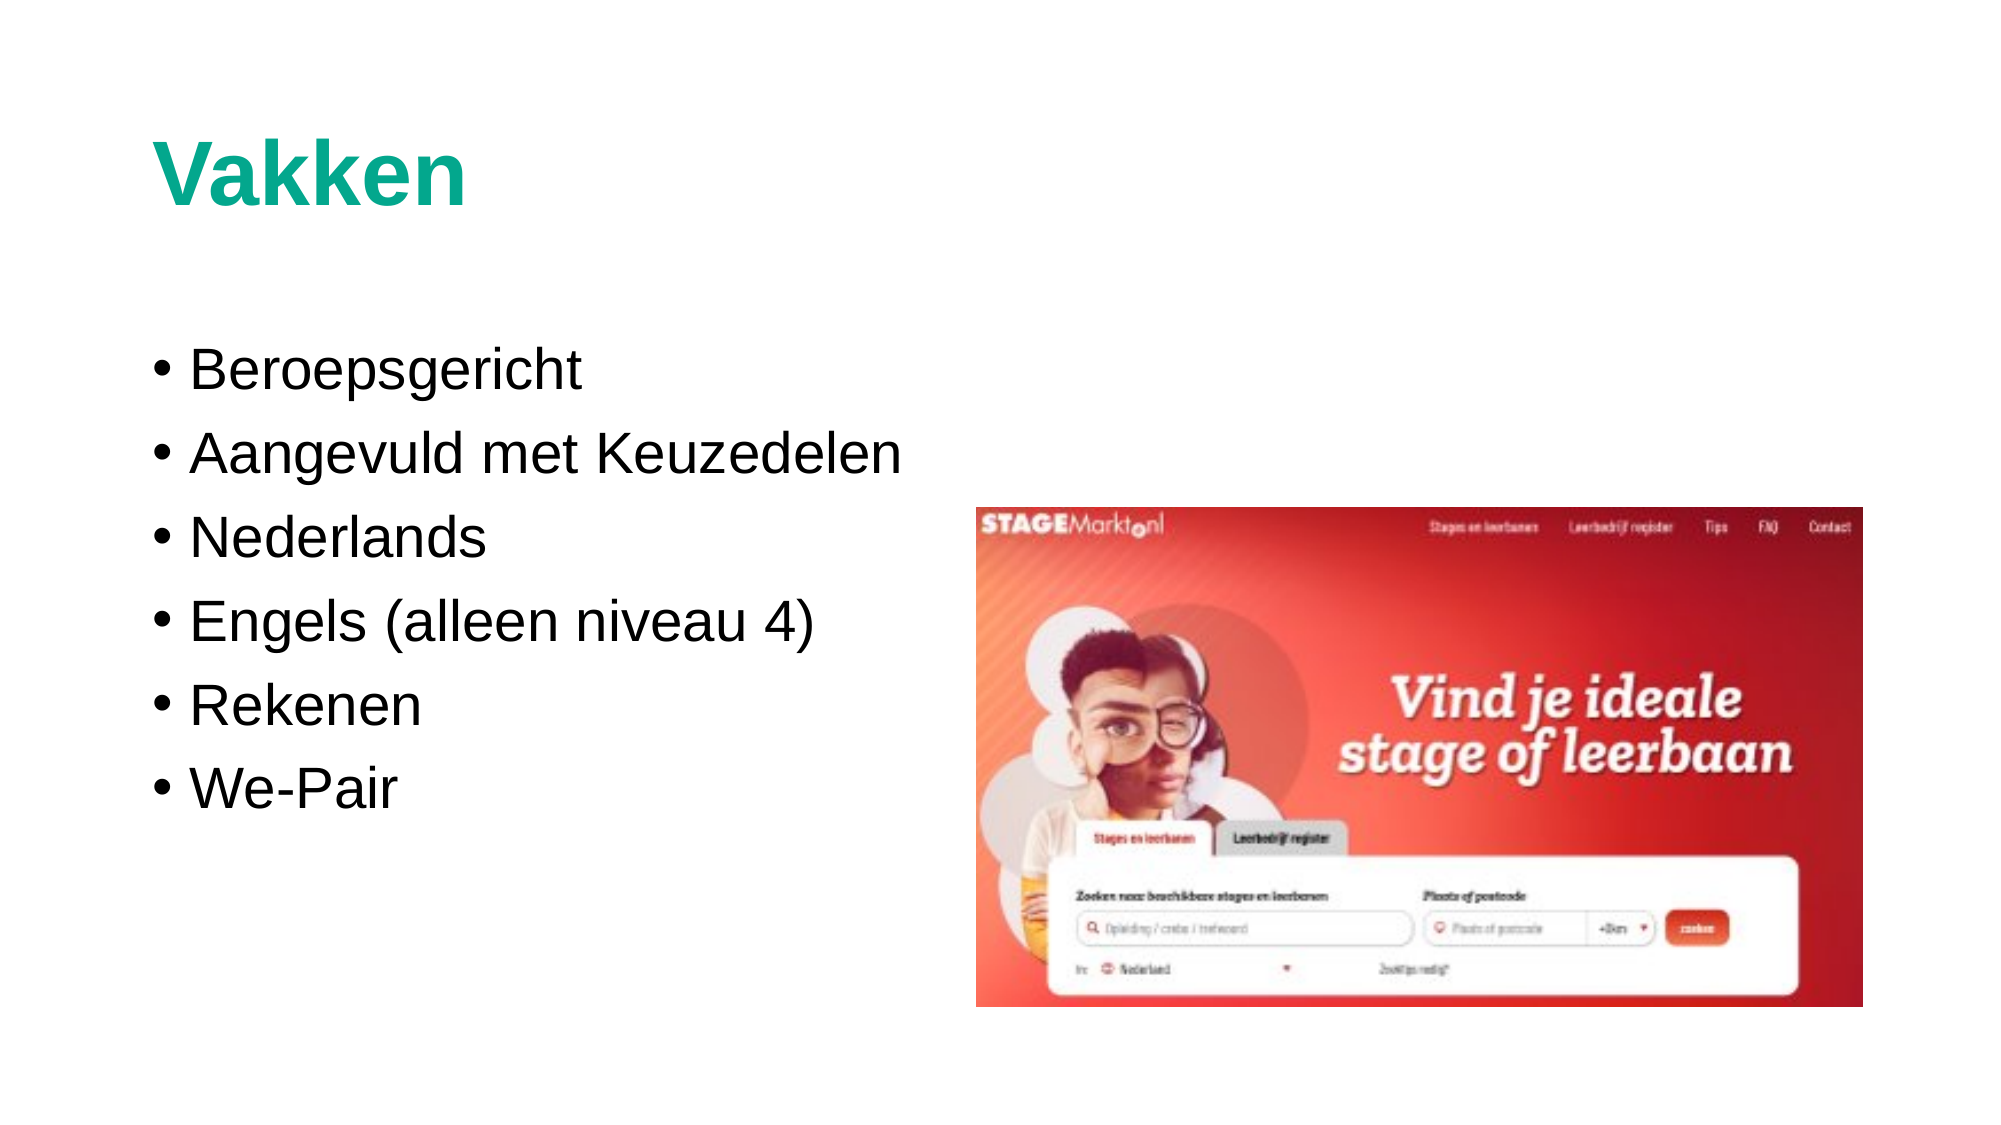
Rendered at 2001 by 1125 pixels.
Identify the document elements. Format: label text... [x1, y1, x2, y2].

title Vakken [137, 118, 1863, 271]
list Beroepsgericht Aangevuld met Keuzedelen Nederlands Engels (alleen niveau 4) Rekenen We-Pair [137, 332, 988, 1046]
picture [976, 507, 1863, 1007]
